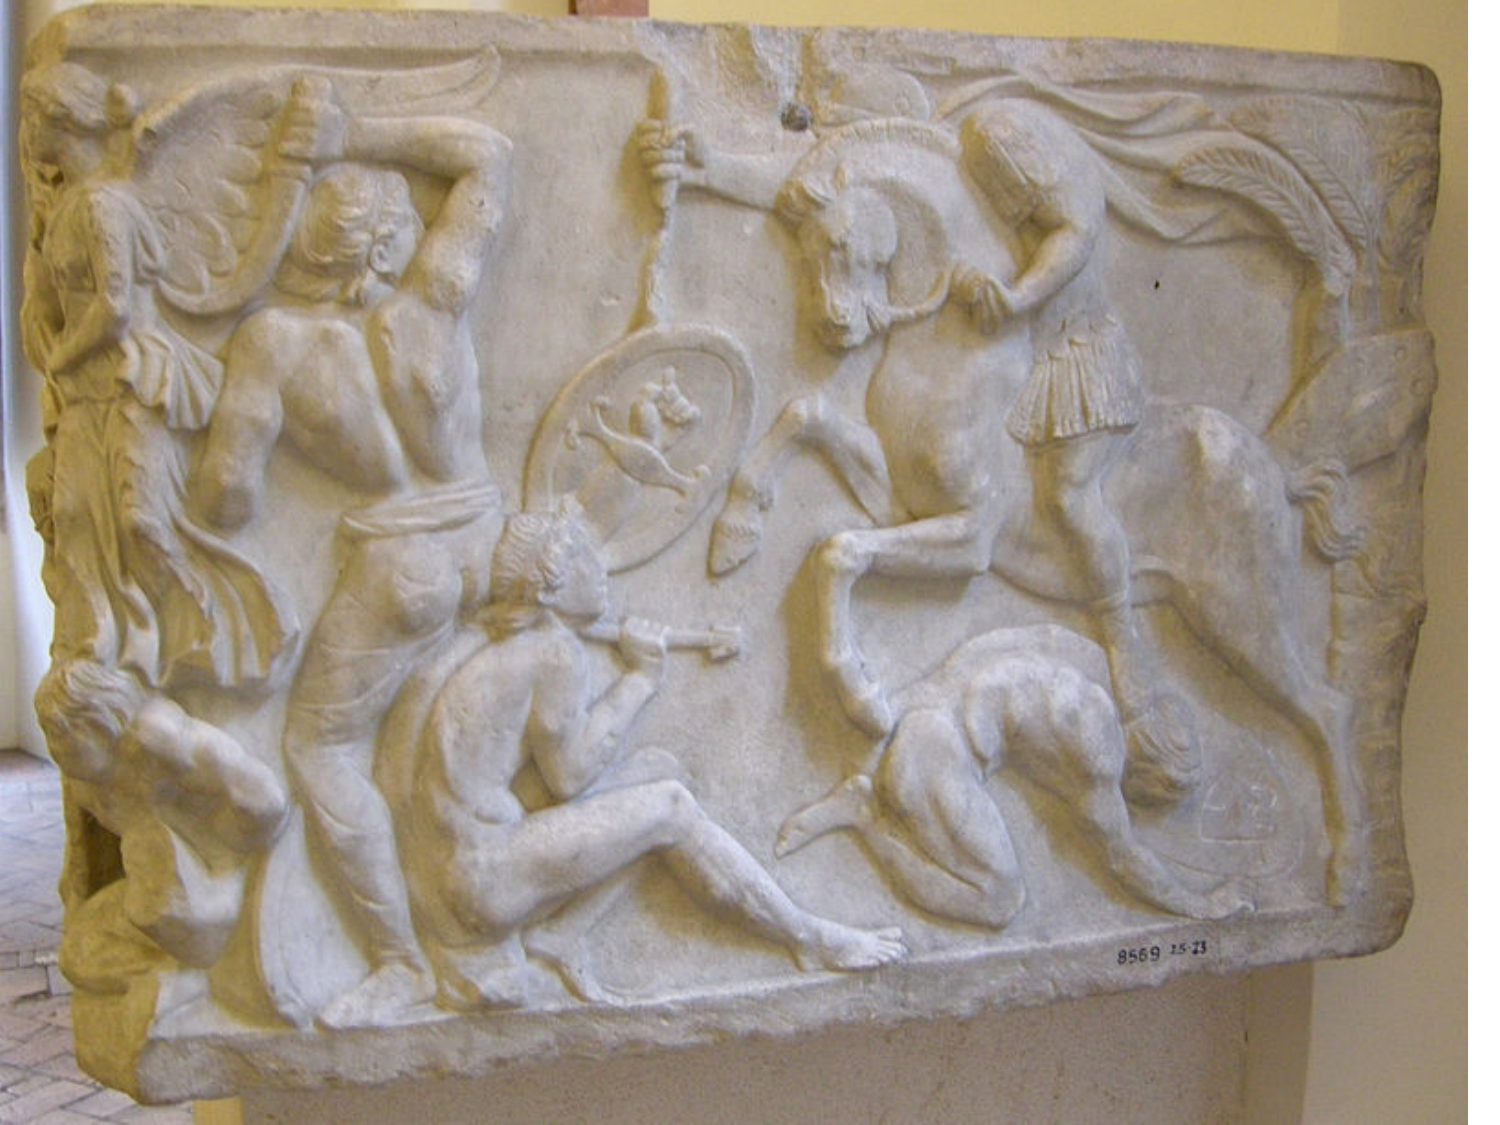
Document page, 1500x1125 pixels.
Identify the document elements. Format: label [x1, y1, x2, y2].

list [0, 0, 1469, 1125]
